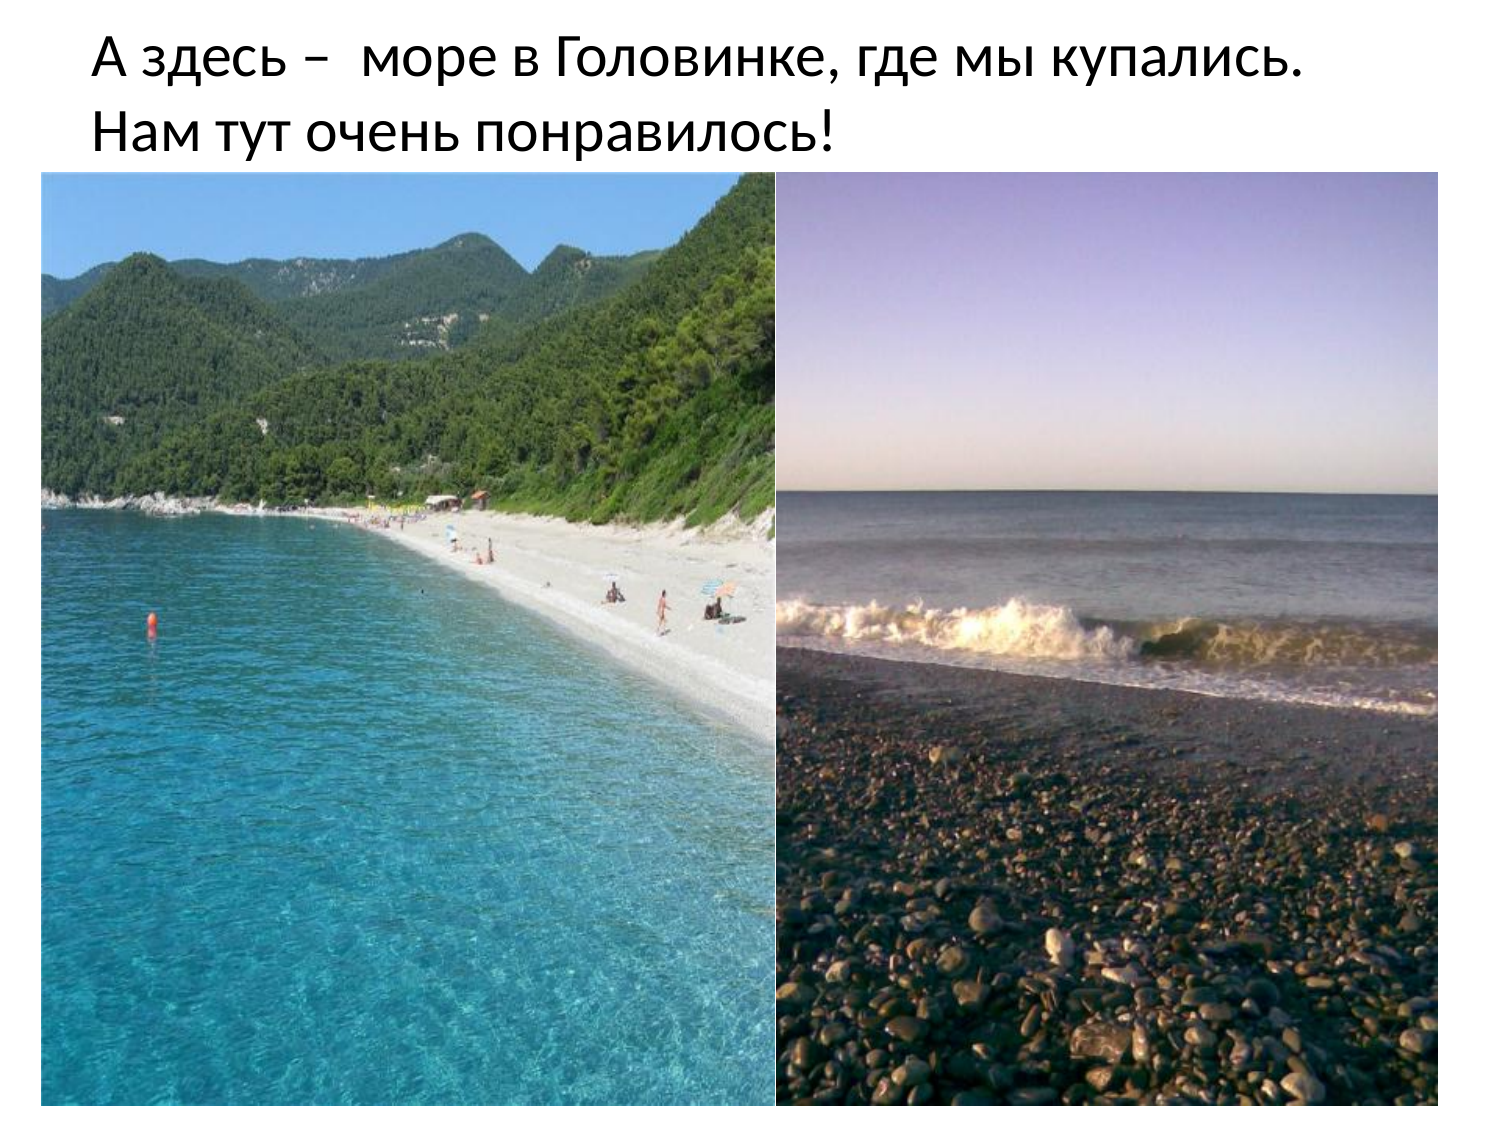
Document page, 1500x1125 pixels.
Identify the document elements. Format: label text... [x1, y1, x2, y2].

picture [40, 172, 775, 1107]
list А здесь – море в Головинке, где мы купались. Нам тут очень понравилось! [76, 7, 1402, 171]
picture [776, 172, 1438, 1107]
